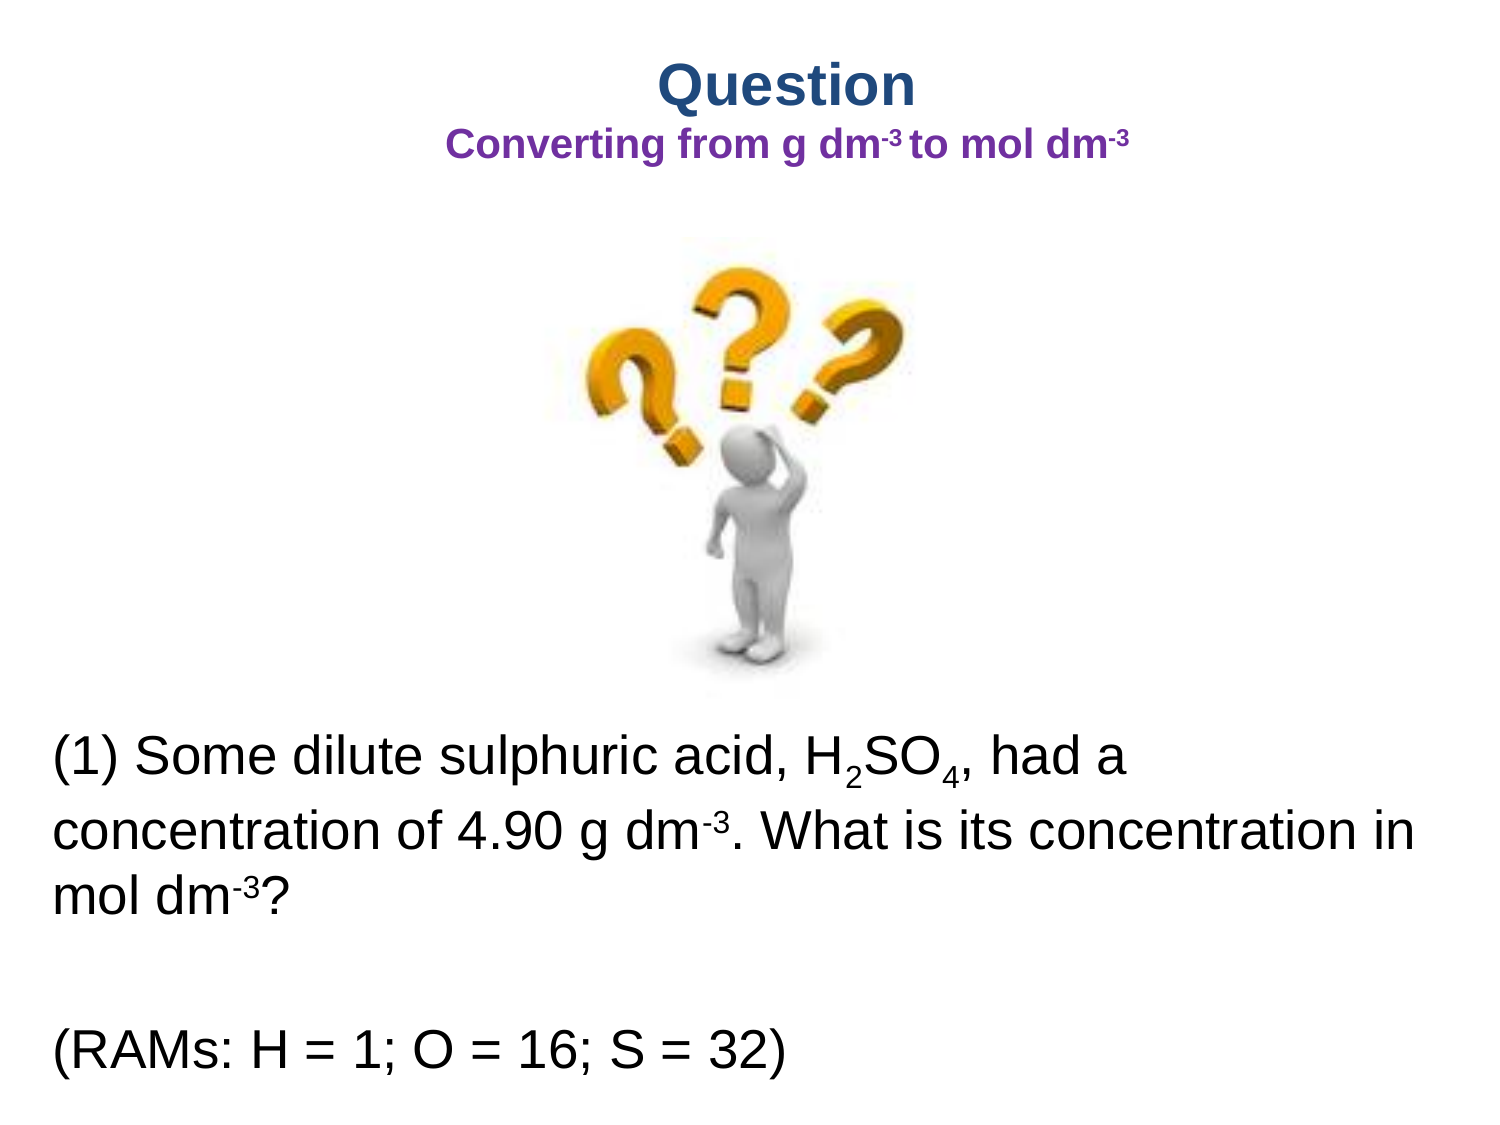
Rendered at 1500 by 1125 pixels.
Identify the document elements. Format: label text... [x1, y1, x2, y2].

title Question Converting from g dm-3 to mol dm-3 [150, 37, 1425, 176]
picture [499, 237, 990, 728]
subtitle (1) Some dilute sulphuric acid, H2SO4, had a concentration of 4.90 g dm-3. What is its concentration in mol dm-3? (RAMs: H = 1; O = 16; S = 32) [37, 712, 1475, 1088]
